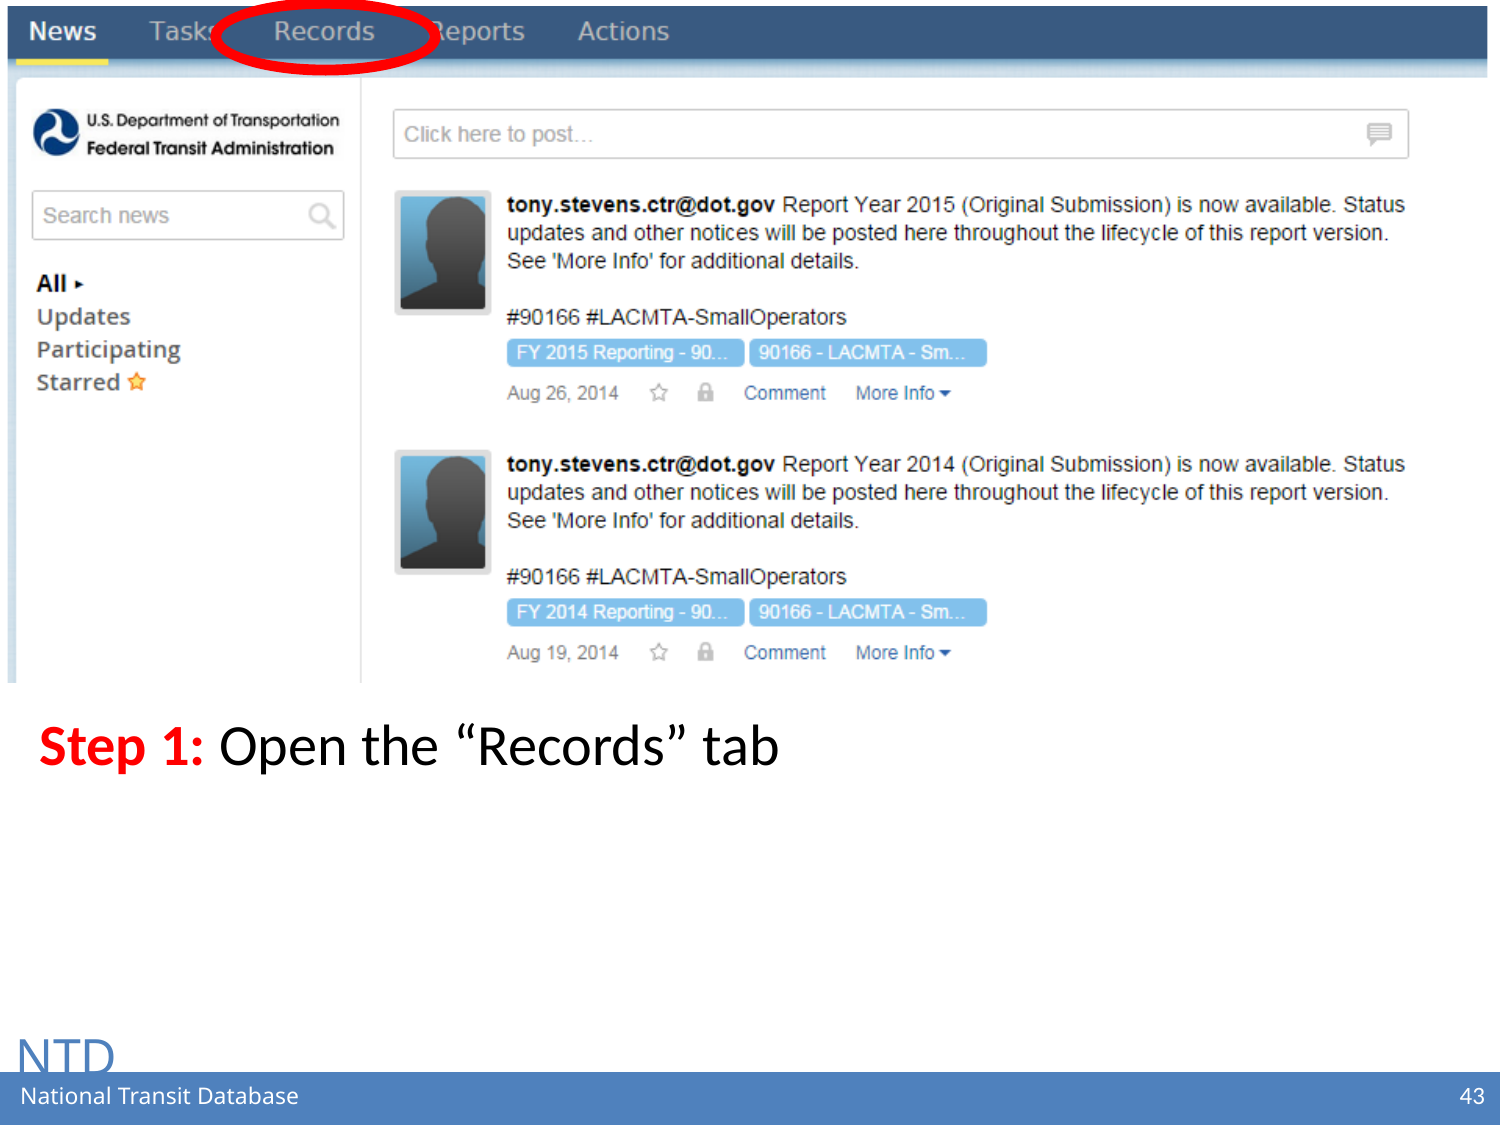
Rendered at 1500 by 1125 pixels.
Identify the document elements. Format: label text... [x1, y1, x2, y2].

slide_number 43 [1149, 1065, 1500, 1125]
text_box [262, 0, 389, 4]
list Step 1: Open the “Records” tab [24, 699, 1488, 1005]
picture [7, 6, 1488, 684]
